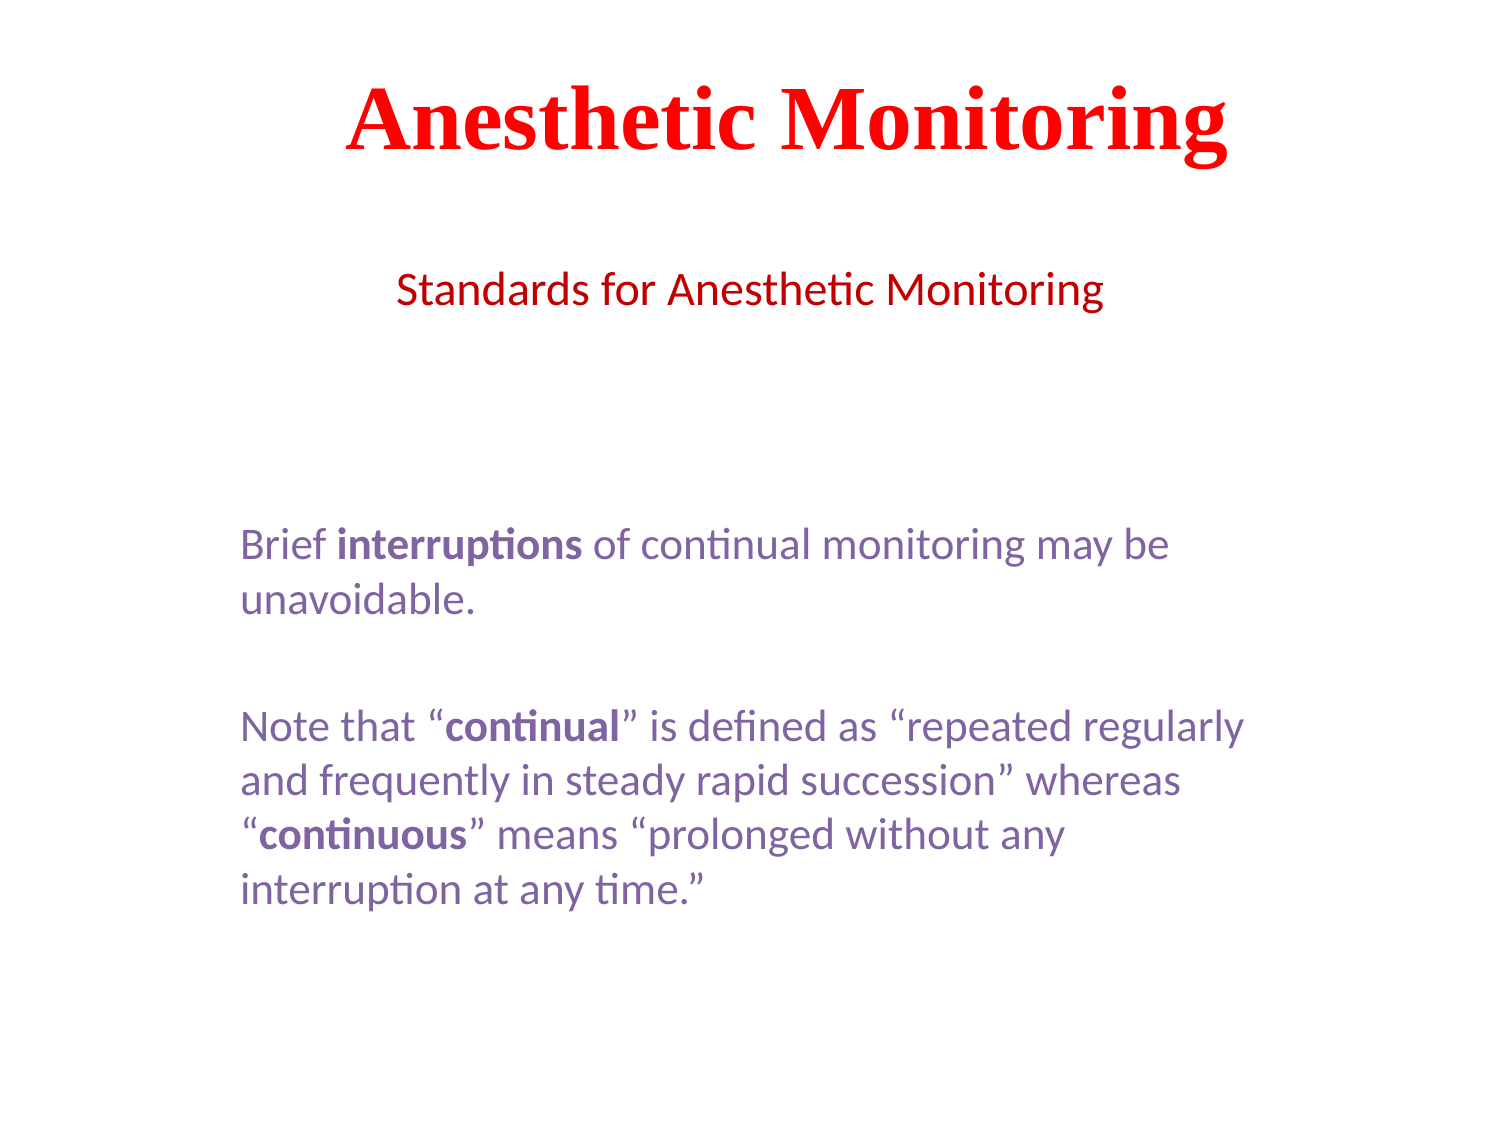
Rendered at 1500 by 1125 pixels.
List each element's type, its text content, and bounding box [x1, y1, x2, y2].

subtitle Standards for Anesthetic Monitoring Brief interruptions of continual monitoring may be unavoidable. Note that “continual” is defined as “repeated regularly and frequently in steady rapid succession” whereas “continuous” means “prolonged without any interruption at any time.” [225, 249, 1275, 925]
title Anesthetic Monitoring [150, 24, 1425, 200]
